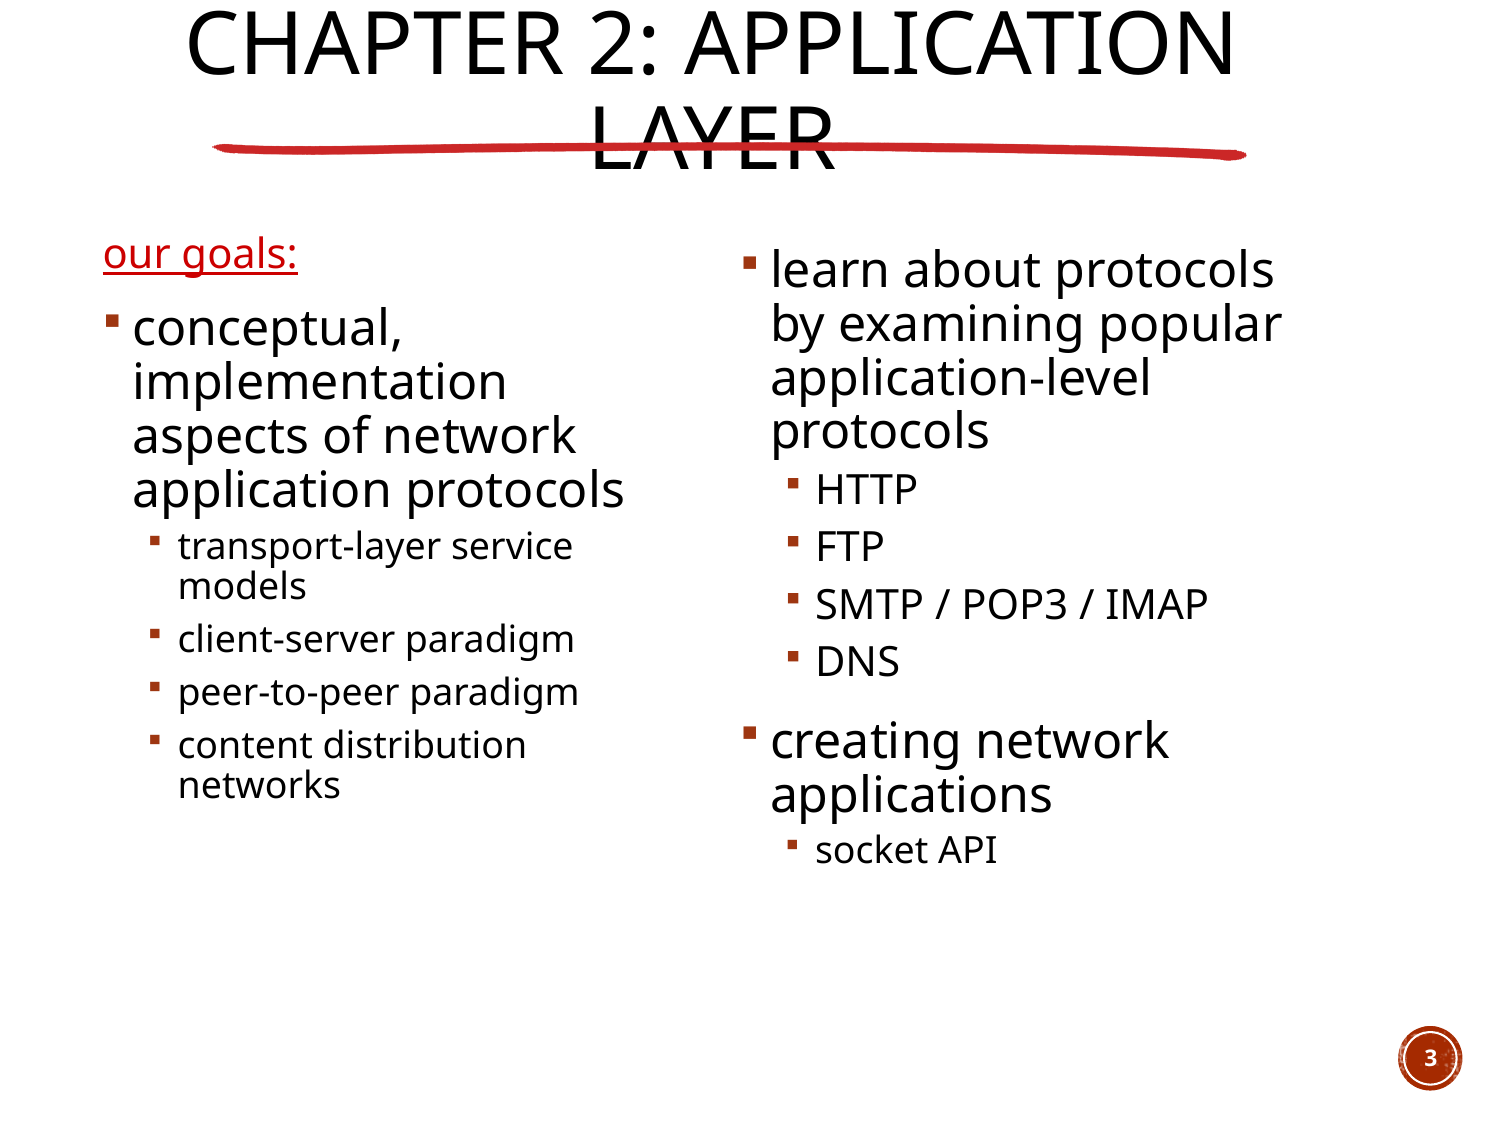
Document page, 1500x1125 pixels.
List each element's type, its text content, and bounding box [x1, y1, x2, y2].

picture [208, 137, 1259, 166]
title Chapter 2: application layer [74, 0, 1350, 188]
list learn about protocols by examining popular application-level protocols HTTP FTP SMTP / POP3 / IMAP DNS creating network applications socket API [725, 236, 1327, 999]
list our goals: conceptual, implementation aspects of network application protocols transport-layer service models client-server paradigm peer-to-peer paradigm content distribution networks [87, 224, 675, 988]
slide_number 3 [1391, 1028, 1471, 1089]
